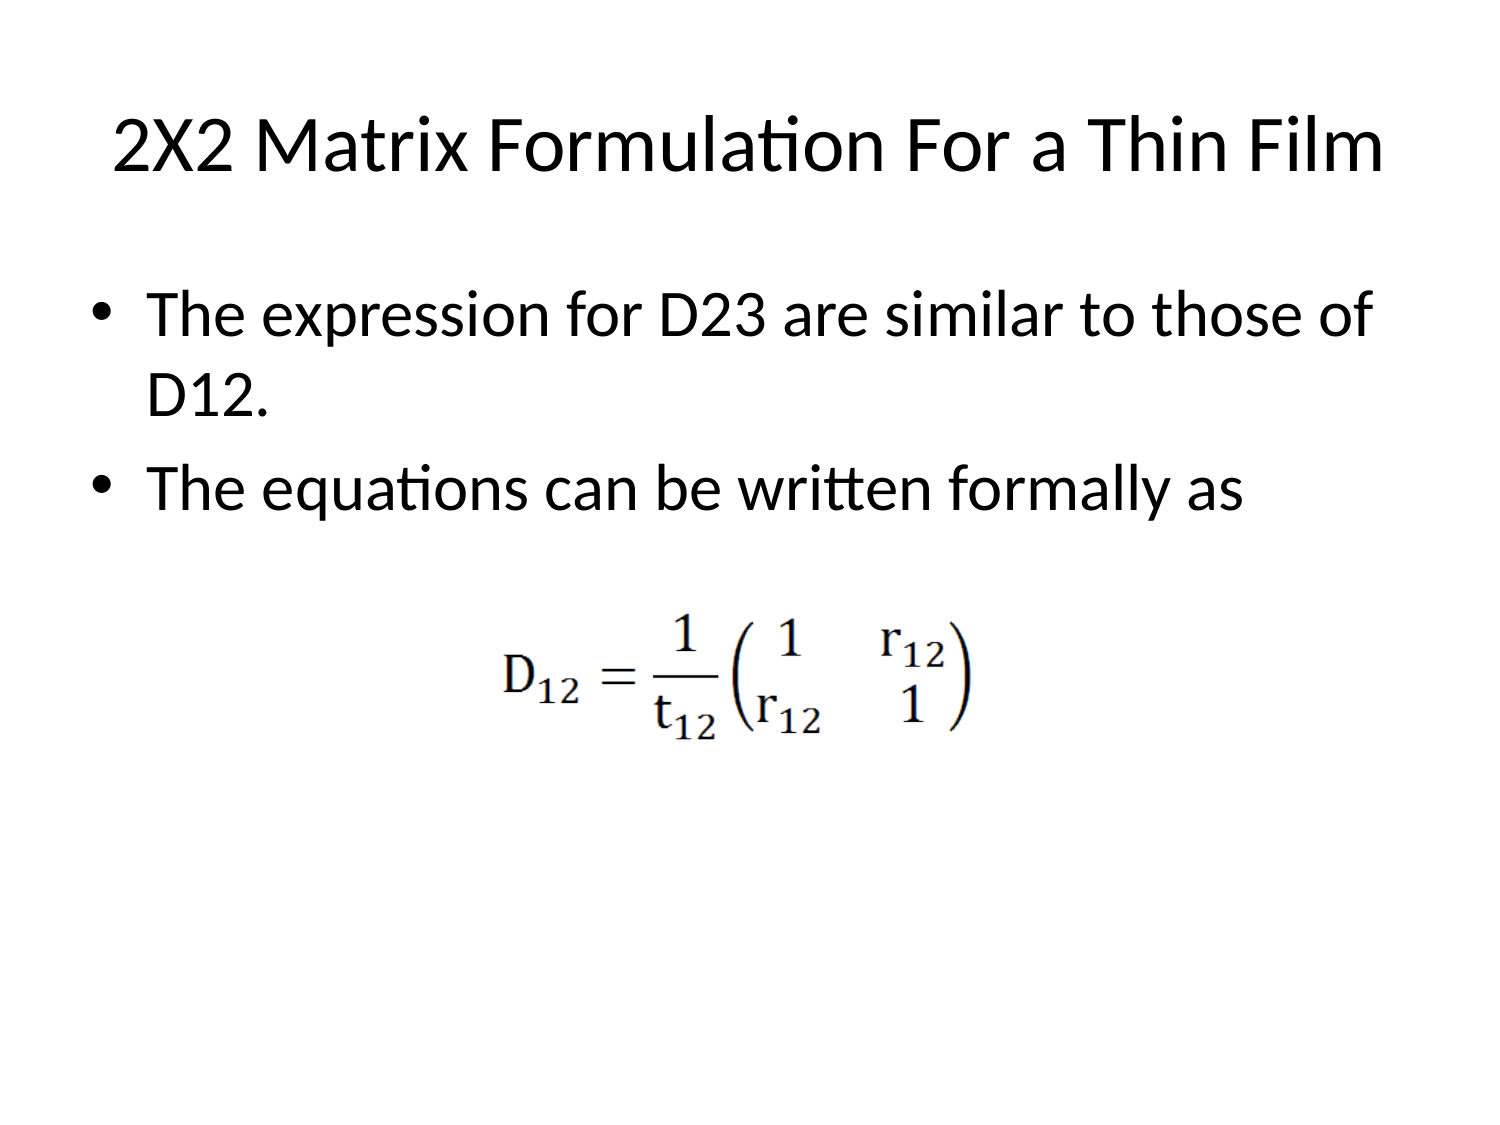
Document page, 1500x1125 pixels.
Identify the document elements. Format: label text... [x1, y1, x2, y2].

picture [501, 609, 973, 743]
list The expression for D23 are similar to those of D12. The equations can be written formally as [75, 262, 1425, 1005]
title 2Χ2 Matrix Formulation For a Thin Film [75, 45, 1425, 233]
